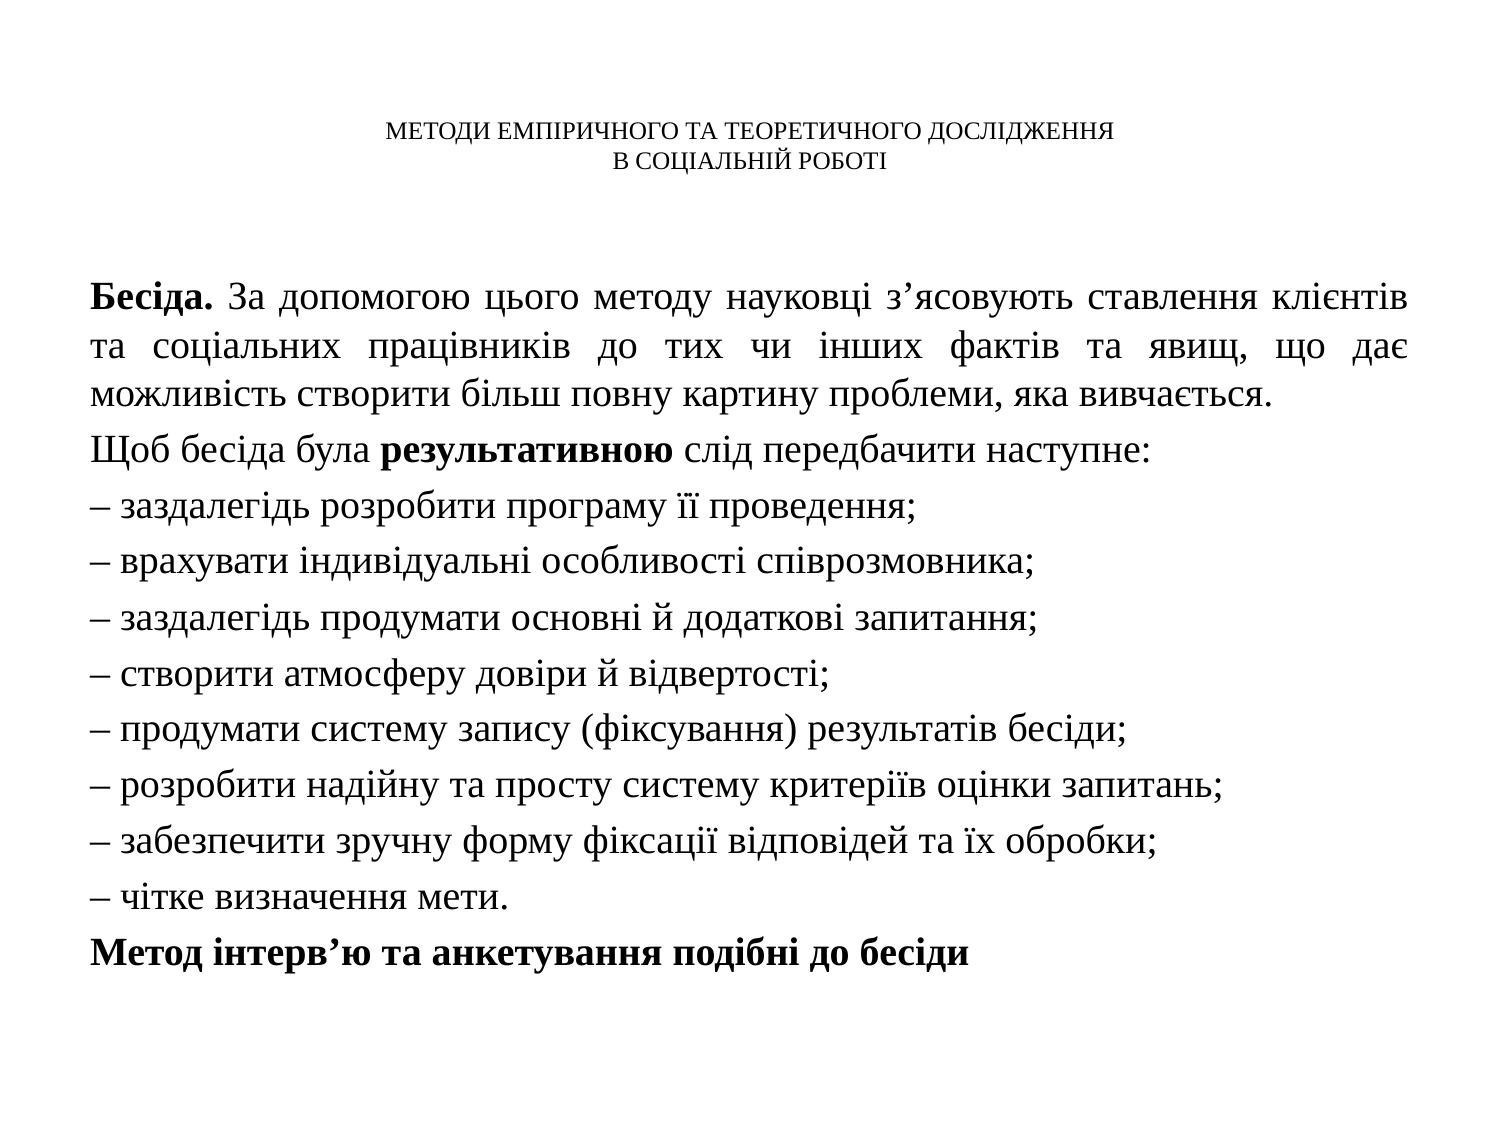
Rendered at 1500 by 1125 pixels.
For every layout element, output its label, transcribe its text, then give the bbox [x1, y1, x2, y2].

title МЕТОДИ ЕМПІРИЧНОГО ТА ТЕОРЕТИЧНОГО ДОСЛІДЖЕННЯ В СОЦІАЛЬНІЙ РОБОТІ [75, 45, 1425, 233]
list Бесіда. За допомогою цього методу науковці з’ясовують ставлення клієнтів та соціальних працівників до тих чи інших фактів та явищ, що дає можливість створити більш повну картину проблеми, яка вивчається. Щоб бесіда була результативною слід передбачити наступне: – заздалегідь розробити програму її проведення; – врахувати індивідуальні особливості співрозмовника; – заздалегідь продумати основні й додаткові запитання; – створити атмосферу довіри й відвертості; – продумати систему запису (фіксування) результатів бесіди; – розробити надійну та просту систему критеріїв оцінки запитань; – забезпечити зручну форму фіксації відповідей та їх обробки; – чітке визначення мети. Метод інтерв’ю та анкетування подібні до бесіди [75, 262, 1425, 1005]
